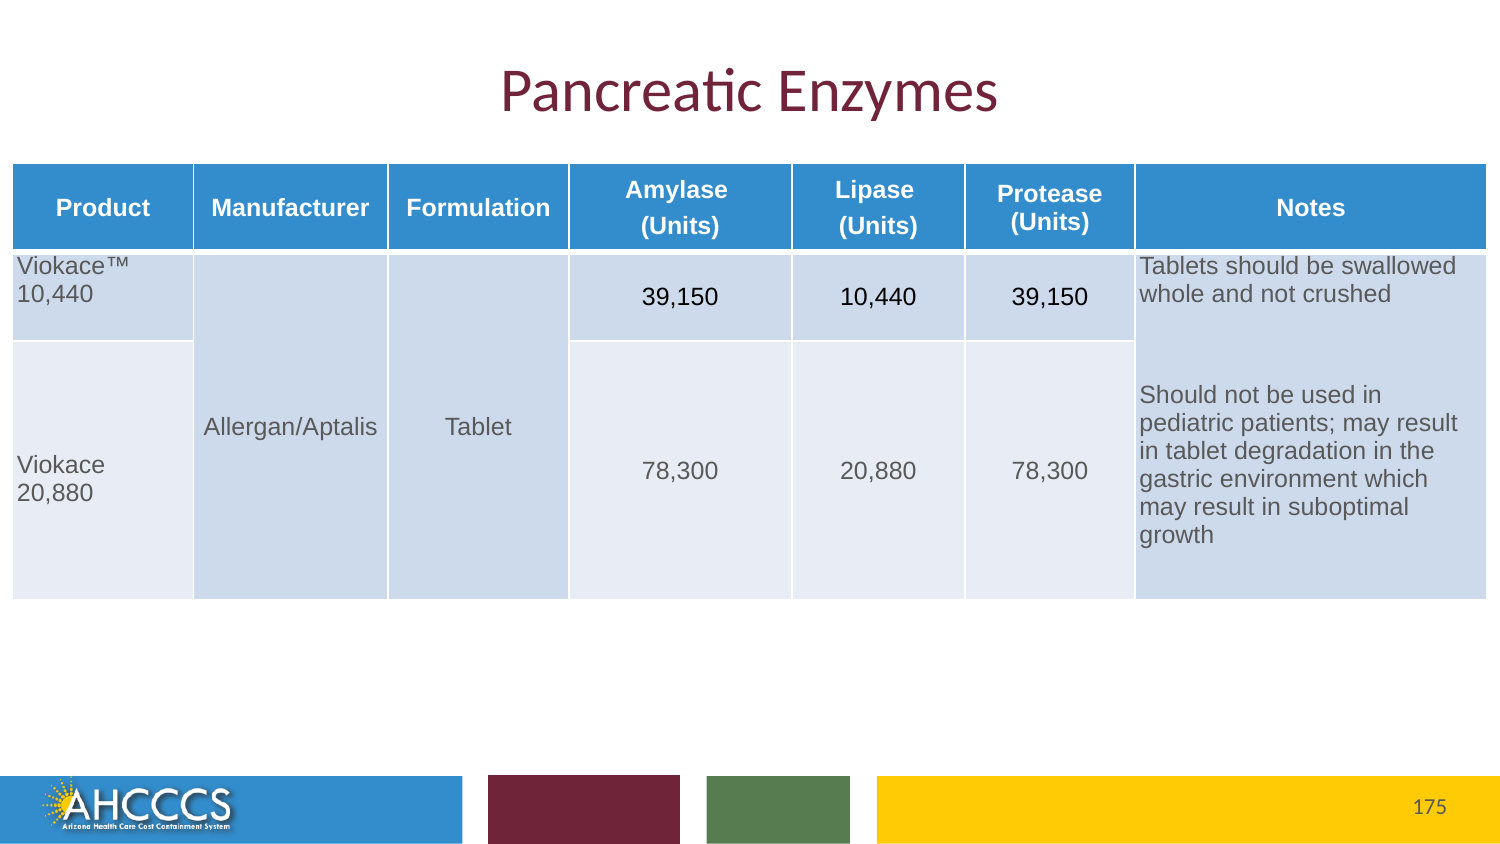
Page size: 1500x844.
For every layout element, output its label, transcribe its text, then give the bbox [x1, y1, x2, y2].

table_cell 20,880 [793, 342, 964, 599]
table_header Product [13, 164, 193, 249]
table_header Amylase (Units) [570, 164, 791, 249]
table_cell 10,440 [793, 255, 964, 340]
table_cell Allergan/Aptalis [194, 255, 387, 599]
table_header Lipase (Units) [793, 164, 964, 249]
table_cell Viokace™ 10,440 [13, 255, 193, 340]
table_cell 39,150 [966, 255, 1134, 340]
table_header Manufacturer [194, 164, 387, 249]
table_header Formulation [389, 164, 568, 249]
title Pancreatic Enzymes [75, 22, 1425, 162]
table_cell Tablet [389, 255, 568, 599]
table_cell Viokace 20,880 [13, 342, 193, 599]
table_header Protease (Units) [966, 164, 1134, 249]
table_cell 78,300 [966, 342, 1134, 599]
table_cell 39,150 [570, 255, 791, 340]
table_header Notes [1136, 164, 1486, 249]
table_cell 78,300 [570, 342, 791, 599]
picture [42, 776, 230, 830]
table_cell Tablets should be swallowed whole and not crushed Should not be used in pediatric patients; may result in tablet degradation in the gastric environment which may result in suboptimal growth [1136, 255, 1486, 599]
